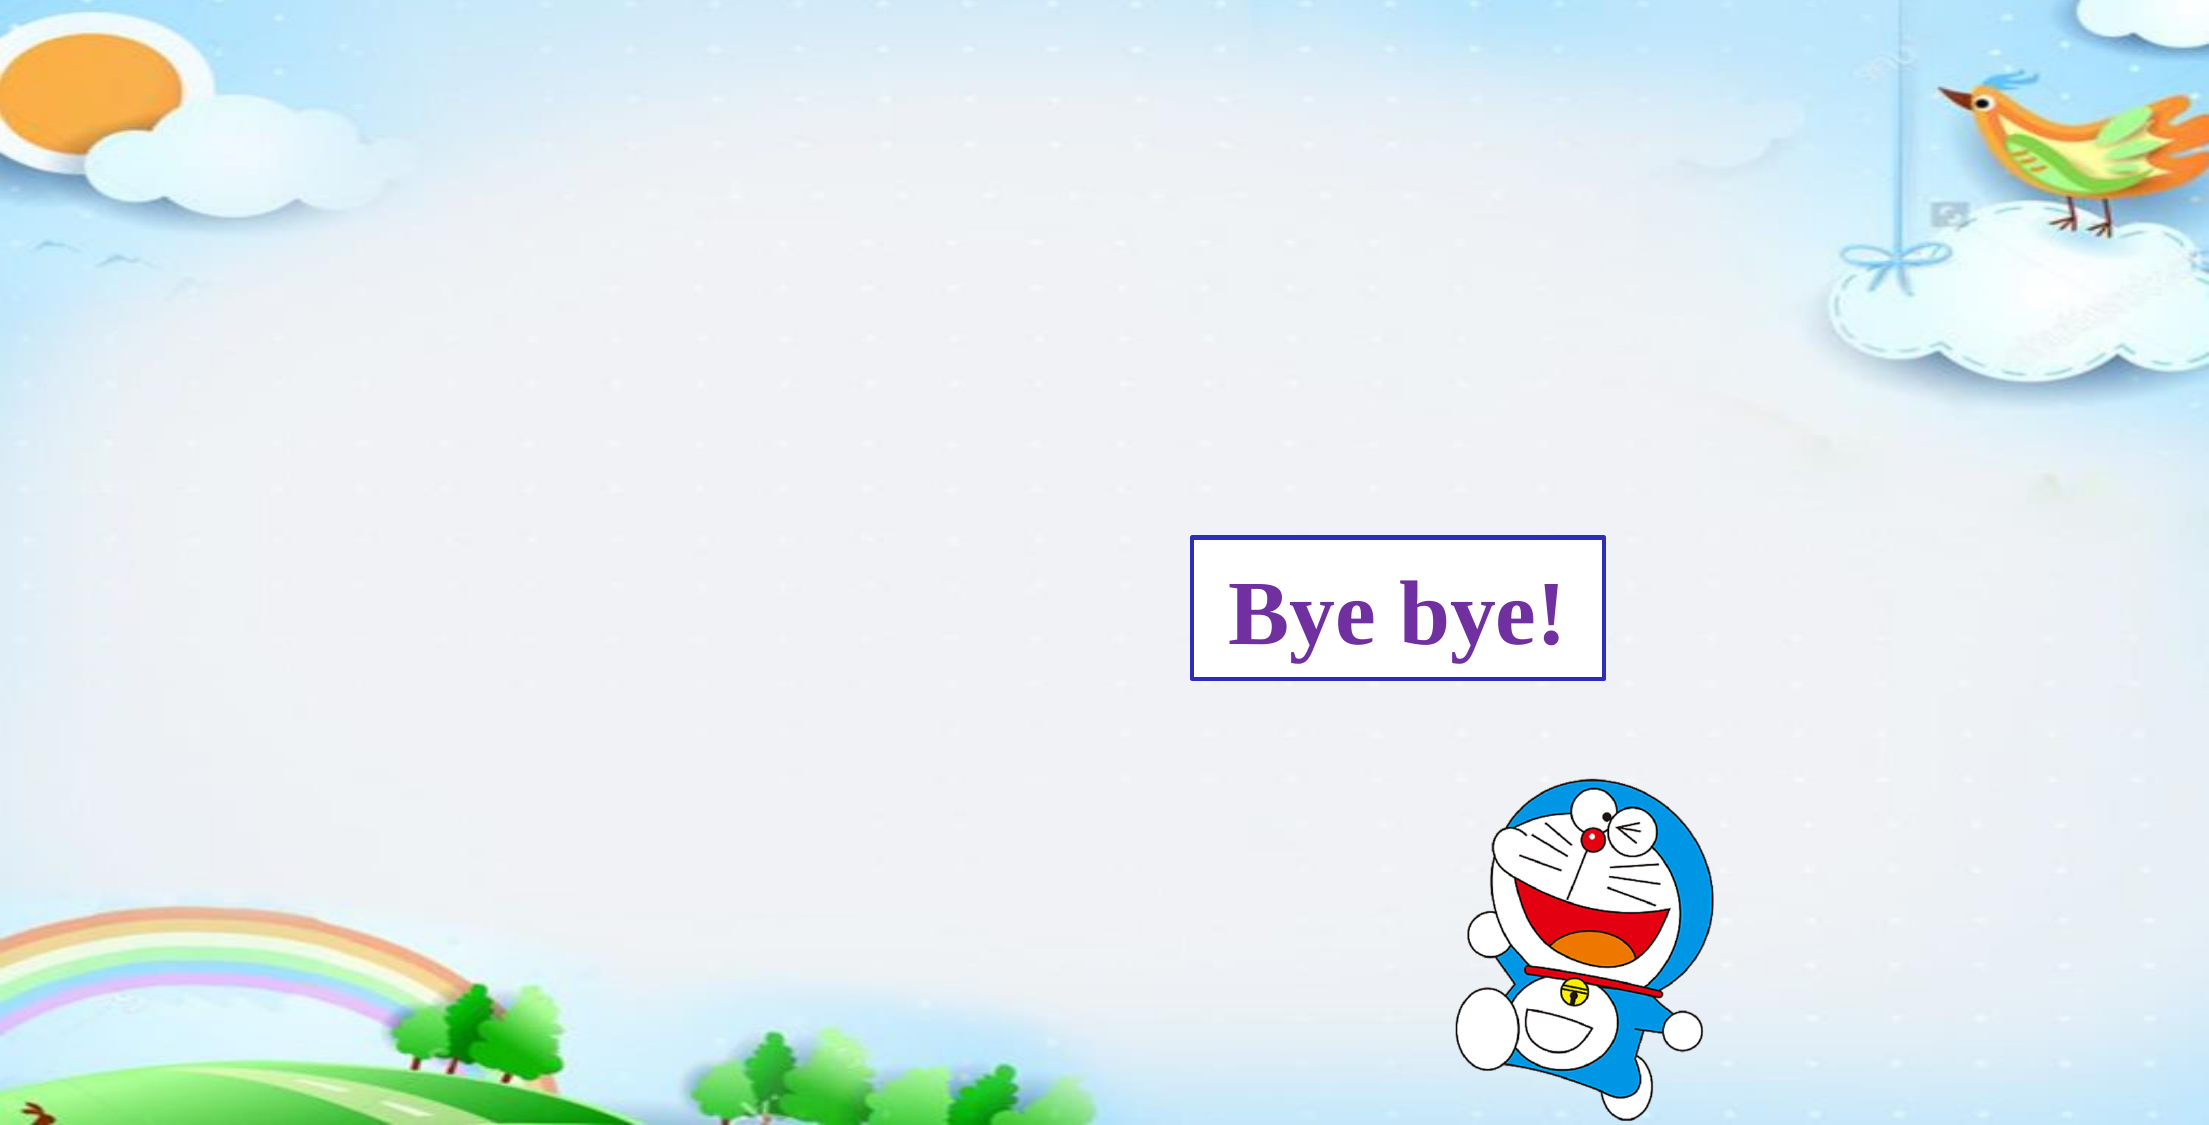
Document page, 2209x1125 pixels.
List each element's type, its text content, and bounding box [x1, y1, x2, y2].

picture [0, 0, 2209, 1125]
title Bye bye! [1190, 535, 1606, 681]
